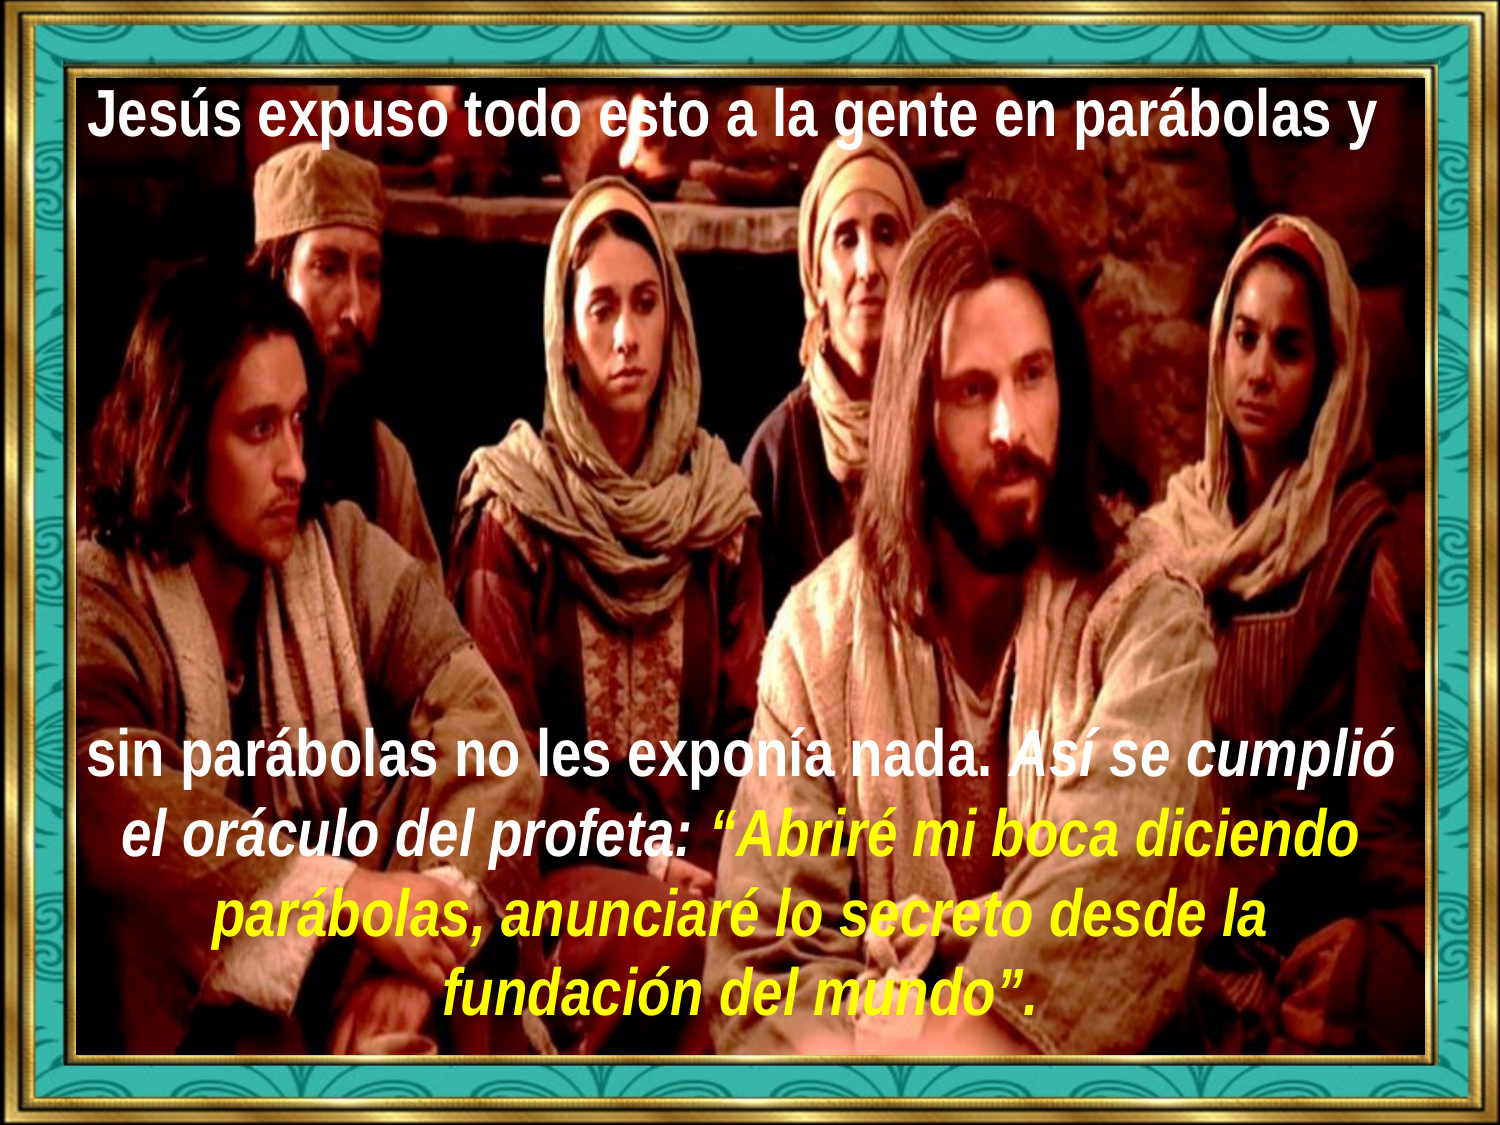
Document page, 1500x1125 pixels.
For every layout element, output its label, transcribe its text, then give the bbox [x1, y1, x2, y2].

text_box Jesús expuso todo esto a la gente en parábolas y sin parábolas no les exponía nada. Así se cumplió el oráculo del profeta: “Abriré mi boca diciendo parábolas, anunciaré lo secreto desde la fundación del mundo”. [69, 62, 1414, 1037]
picture [0, 0, 1500, 1125]
